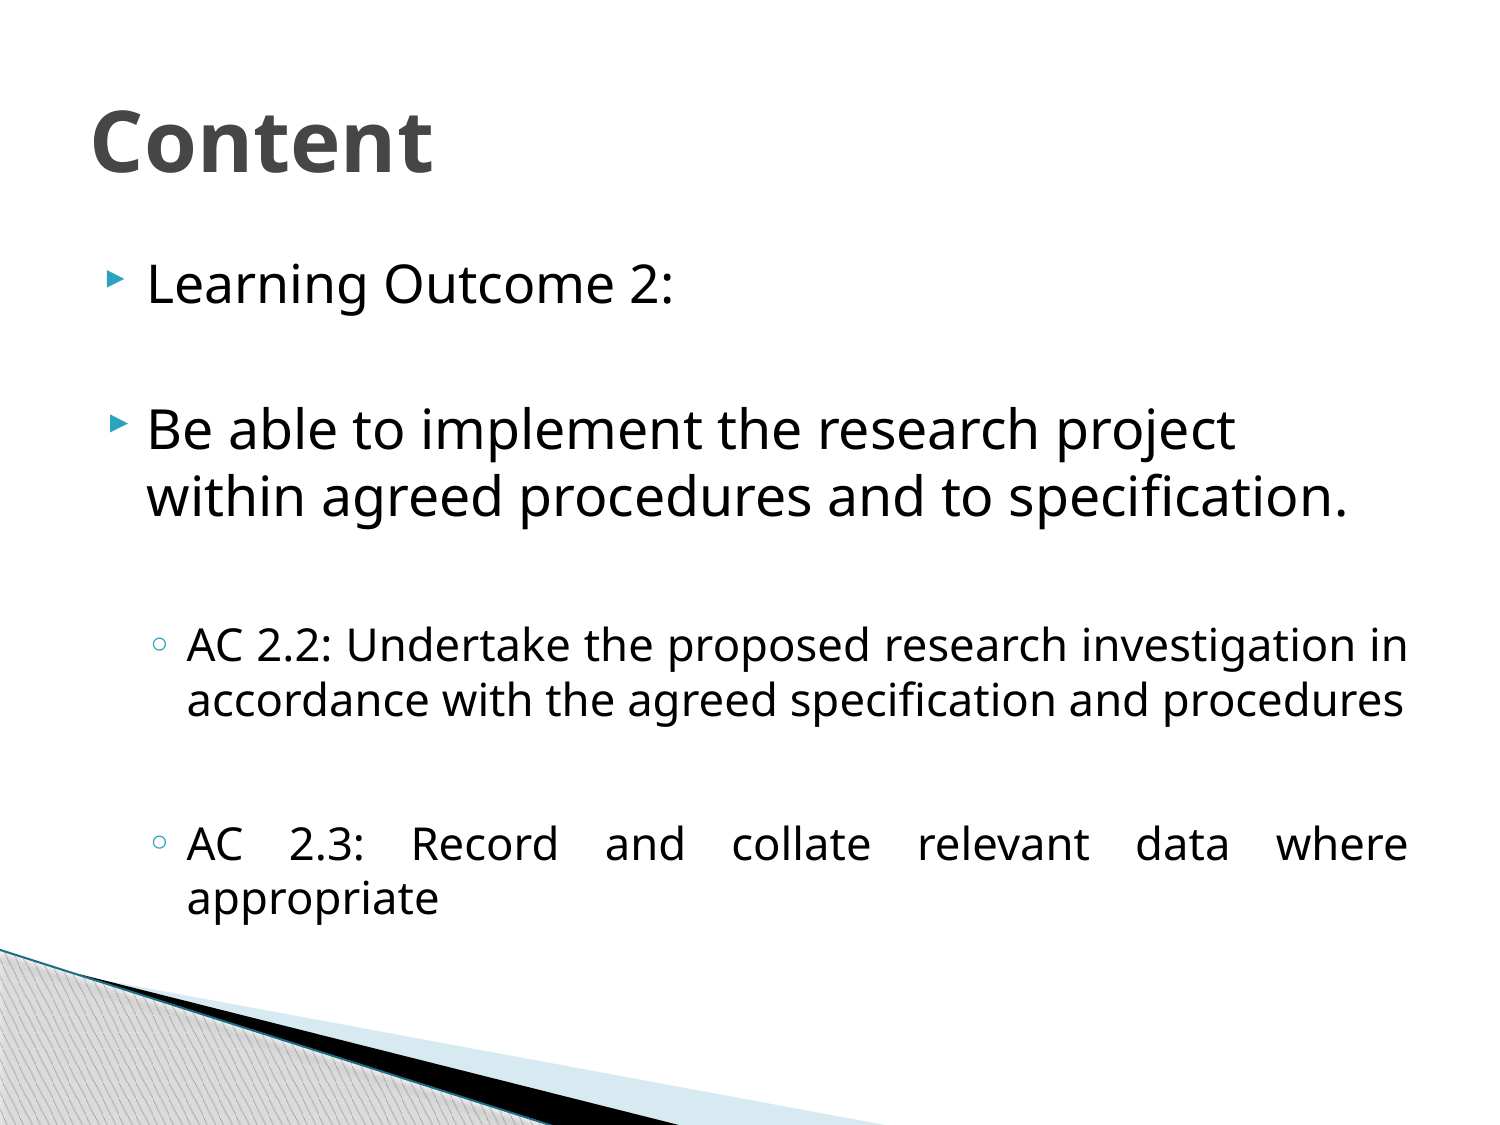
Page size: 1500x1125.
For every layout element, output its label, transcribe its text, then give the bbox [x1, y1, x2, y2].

title Content [75, 45, 1425, 233]
list Learning Outcome 2: Be able to implement the research project within agreed procedures and to specification. AC 2.2: Undertake the proposed research investigation in accordance with the agreed specification and procedures AC 2.3: Record and collate relevant data where appropriate [75, 243, 1425, 986]
